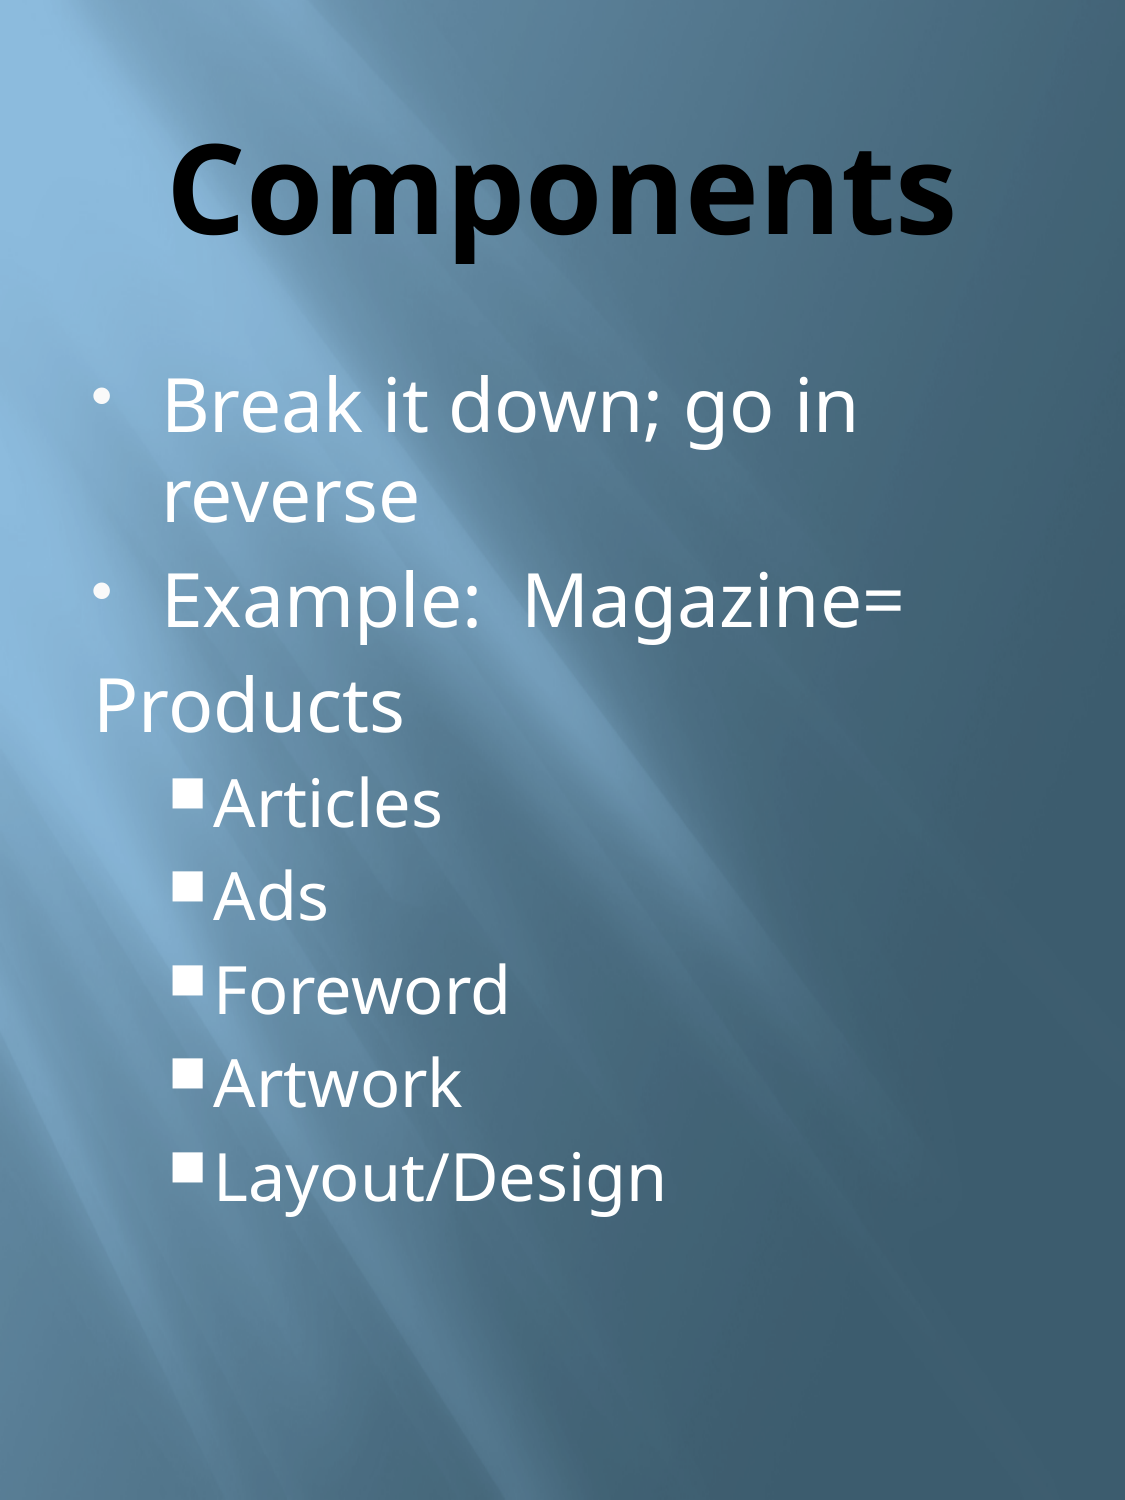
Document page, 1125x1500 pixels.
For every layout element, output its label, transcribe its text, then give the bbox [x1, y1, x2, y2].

title Components [56, 60, 1069, 310]
list Break it down; go in reverse Example: Magazine= Products Articles Ads Foreword Artwork Layout/Design [56, 350, 1069, 1380]
